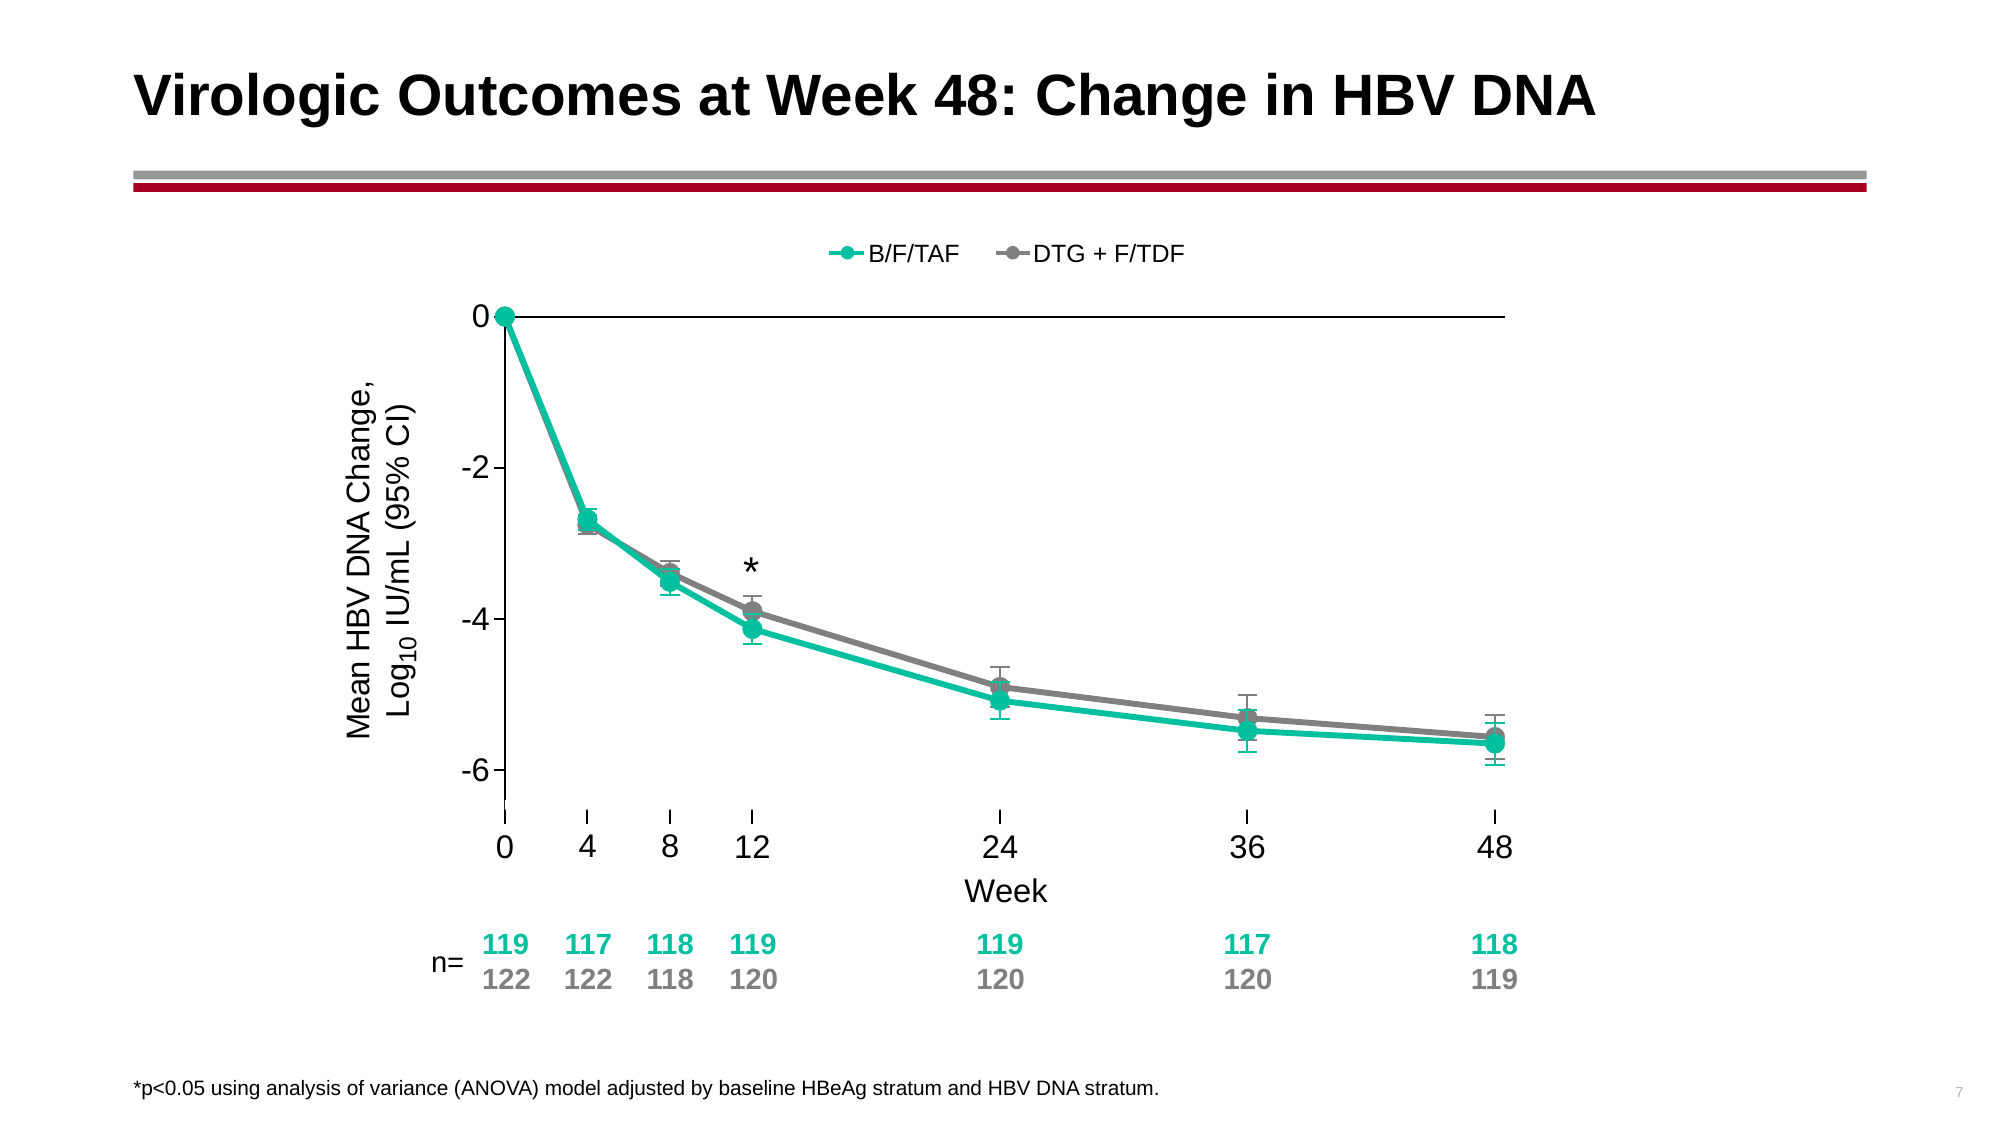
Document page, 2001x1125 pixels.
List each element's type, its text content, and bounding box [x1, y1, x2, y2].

slide_number 7 [1866, 1040, 1964, 1100]
text_box 117 120 [1223, 947, 1273, 996]
text_box 118 119 [1470, 947, 1519, 996]
text_box n= [431, 947, 465, 979]
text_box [829, 237, 1187, 269]
text_box *p<0.05 using analysis of variance (ANOVA) model adjusted by baseline HBeAg stratum and HBV DNA stratum. [133, 1074, 1867, 1100]
text_box 119 122 [482, 947, 531, 996]
text_box 117 122 [563, 947, 613, 996]
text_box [310, 259, 1606, 939]
text_box 118 118 [646, 947, 694, 996]
text_box 119 120 [729, 947, 779, 996]
title Virologic Outcomes at Week 48: Change in HBV DNA [133, 27, 1868, 157]
text_box 119 120 [976, 947, 1026, 996]
